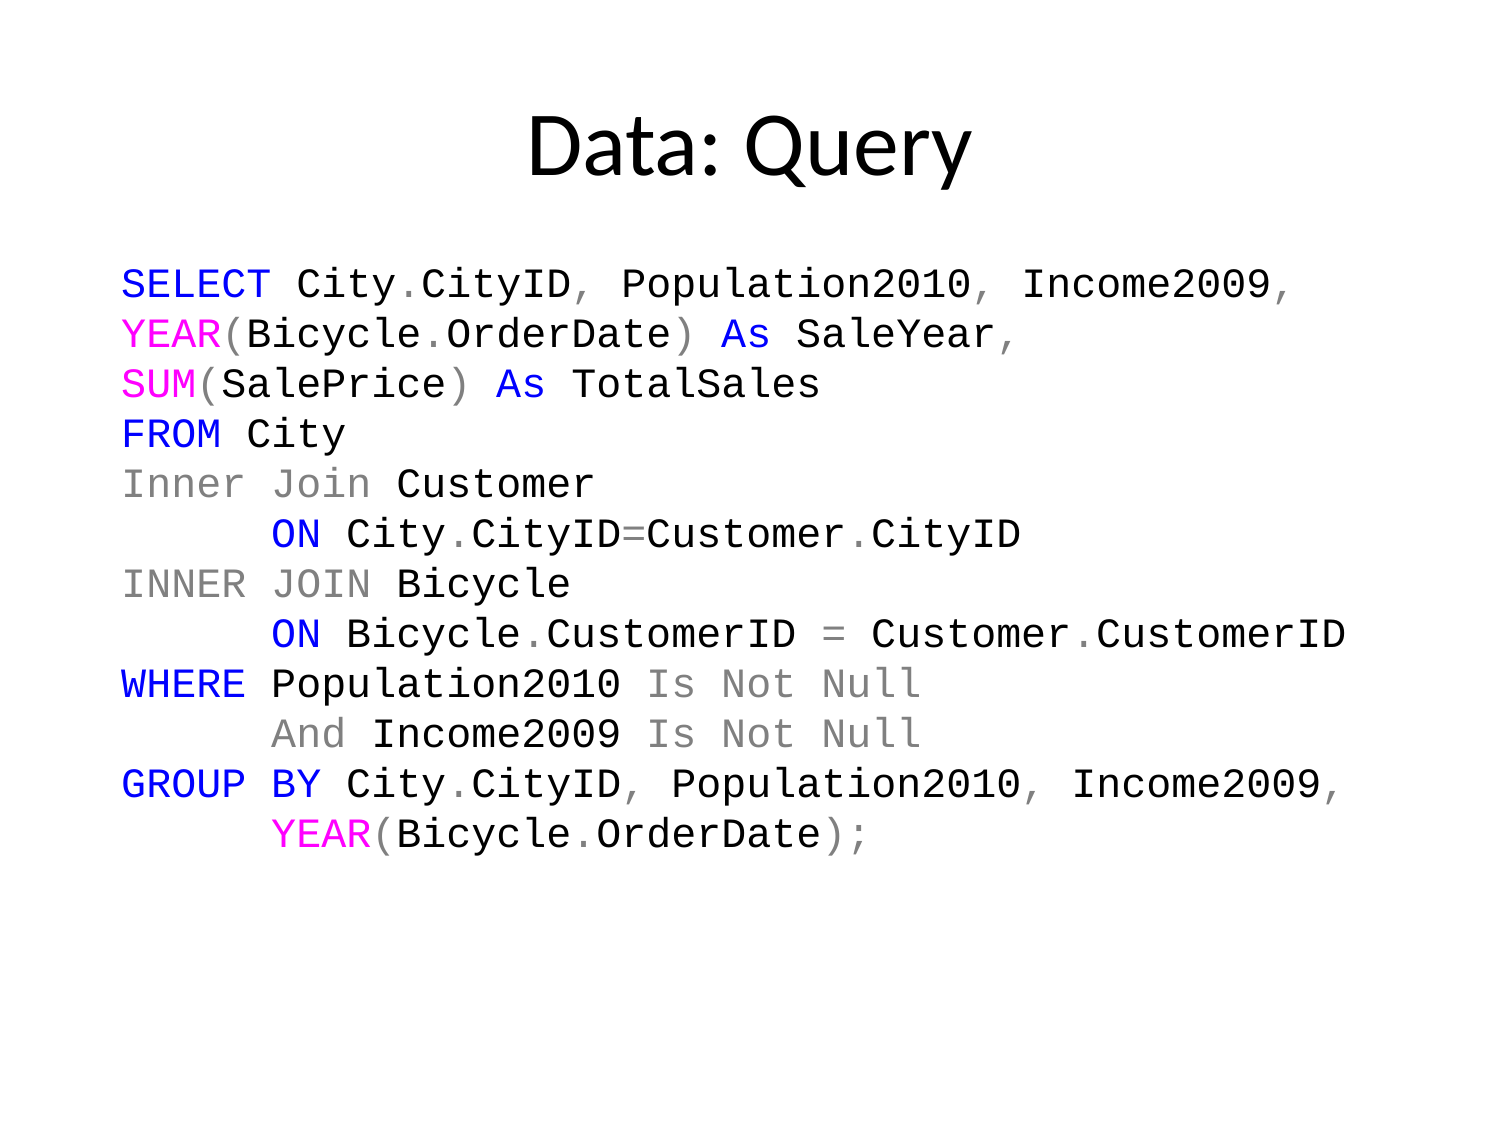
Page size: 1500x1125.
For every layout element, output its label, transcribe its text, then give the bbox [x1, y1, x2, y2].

text_box SELECT City.CityID, Population2010, Income2009, YEAR(Bicycle.OrderDate) As SaleYear, SUM(SalePrice) As TotalSales FROM City Inner Join Customer ON City.CityID=Customer.CityID INNER JOIN Bicycle ON Bicycle.CustomerID = Customer.CustomerID WHERE Population2010 Is Not Null And Income2009 Is Not Null GROUP BY City.CityID, Population2010, Income2009, YEAR(Bicycle.OrderDate); [106, 248, 1407, 864]
title Data: Query [75, 45, 1425, 233]
